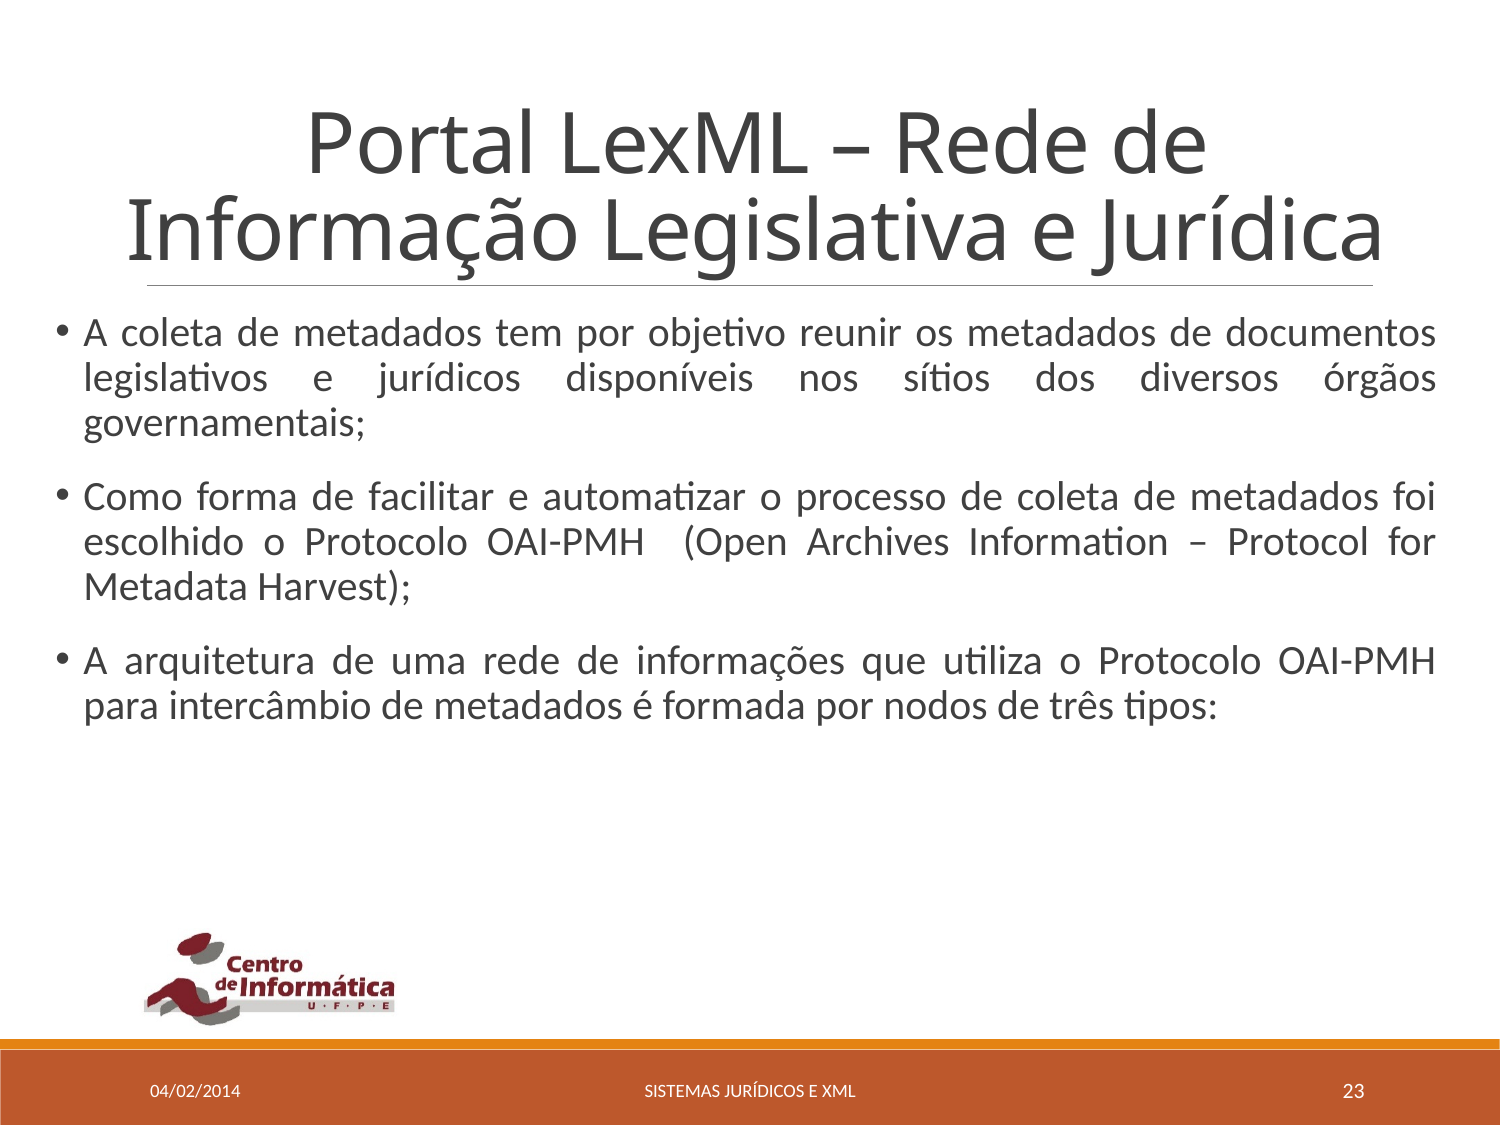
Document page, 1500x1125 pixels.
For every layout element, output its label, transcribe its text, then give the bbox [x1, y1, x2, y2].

title Portal LexML – Rede de Informação Legislativa e Jurídica [59, 47, 1454, 285]
picture [134, 963, 404, 1033]
list A coleta de metadados tem por objetivo reunir os metadados de documentos legislativos e jurídicos disponíveis nos sítios dos diversos órgãos governamentais; Como forma de facilitar e automatizar o processo de coleta de metadados foi escolhido o Protocolo OAI-PMH (Open Archives Information – Protocol for Metadata Harvest); A arquitetura de uma rede de informações que utiliza o Protocolo OAI-PMH para intercâmbio de metadados é formada por nodos de três tipos: [40, 302, 1452, 963]
slide_number 23 [1218, 1059, 1380, 1120]
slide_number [135, 1059, 440, 1120]
footer Sistemas Jurídicos e xml [453, 1059, 1047, 1120]
